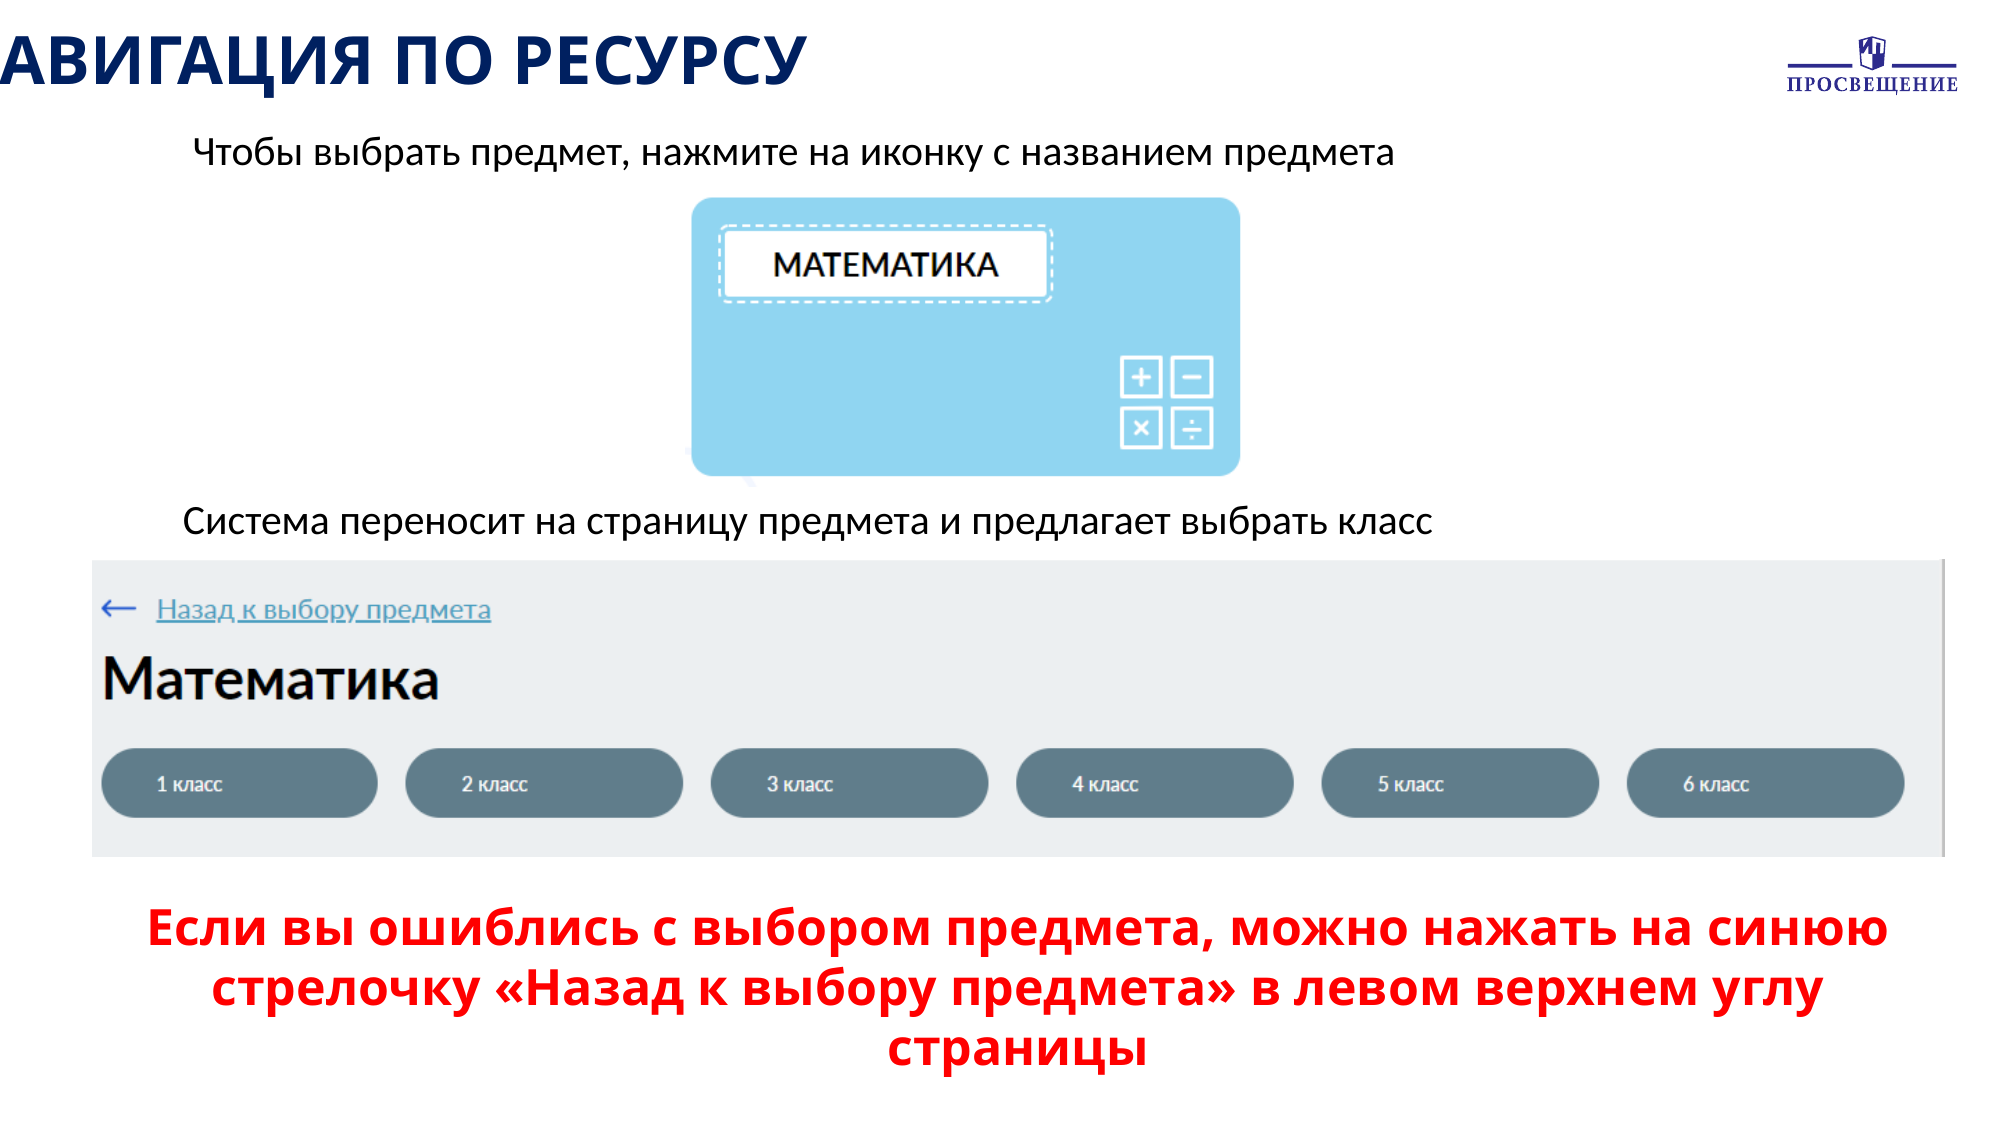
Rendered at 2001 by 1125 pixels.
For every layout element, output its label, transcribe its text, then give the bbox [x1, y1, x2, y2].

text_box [1787, 36, 1958, 96]
text_box Система переносит на страницу предмета и предлагает выбрать класс [168, 485, 1449, 550]
text_box НАВИГАЦИЯ ПО РЕСУРСУ [0, 10, 823, 106]
text_box Чтобы выбрать предмет, нажмите на иконку с названием предмета [177, 116, 1411, 182]
picture [91, 559, 1945, 857]
picture [685, 191, 1247, 487]
text_box Если вы ошиблись с выбором предмета, можно нажать на синюю стрелочку «Назад к выбору предмета» в левом верхнем углу страницы [92, 888, 1945, 1084]
